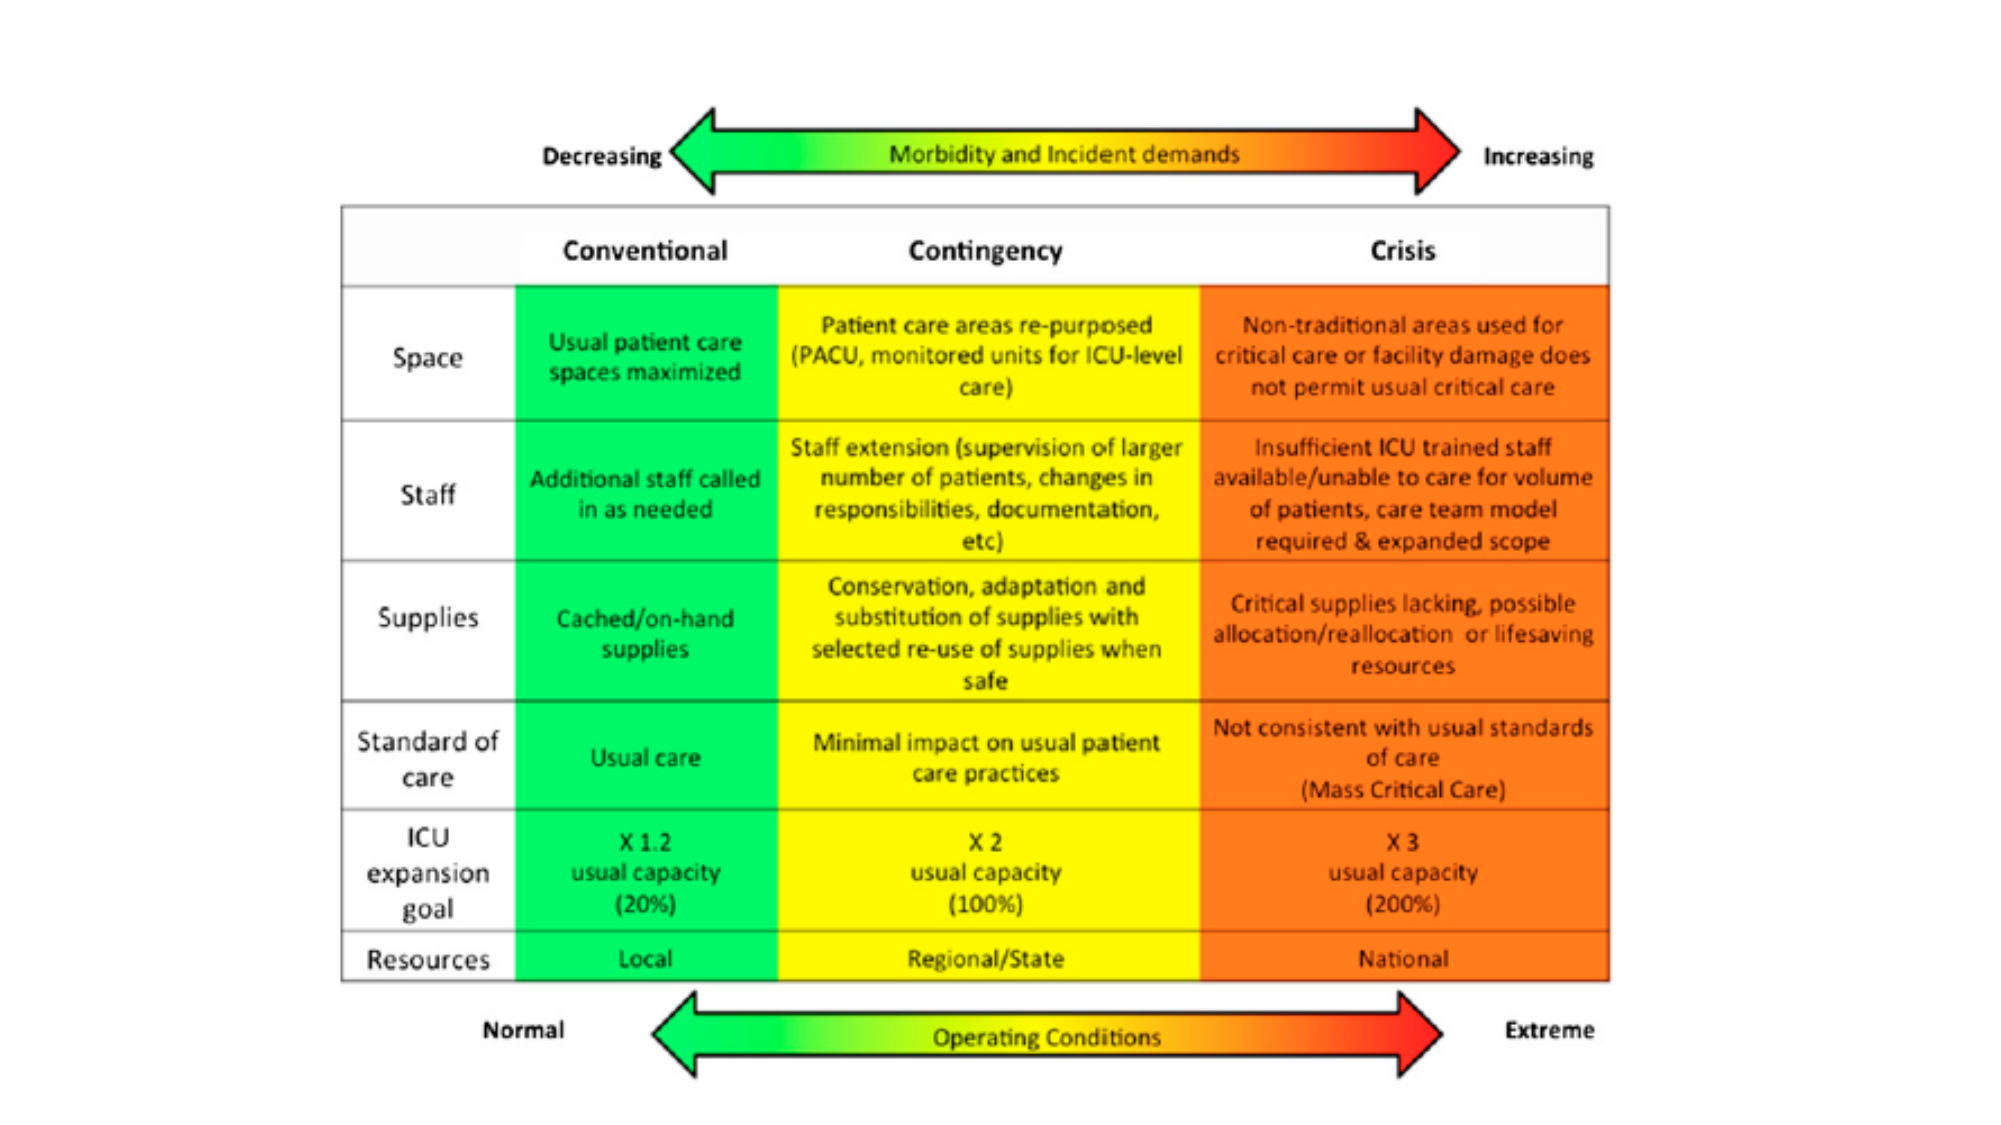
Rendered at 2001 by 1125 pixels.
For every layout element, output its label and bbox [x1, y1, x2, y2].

picture [266, 16, 1723, 1107]
